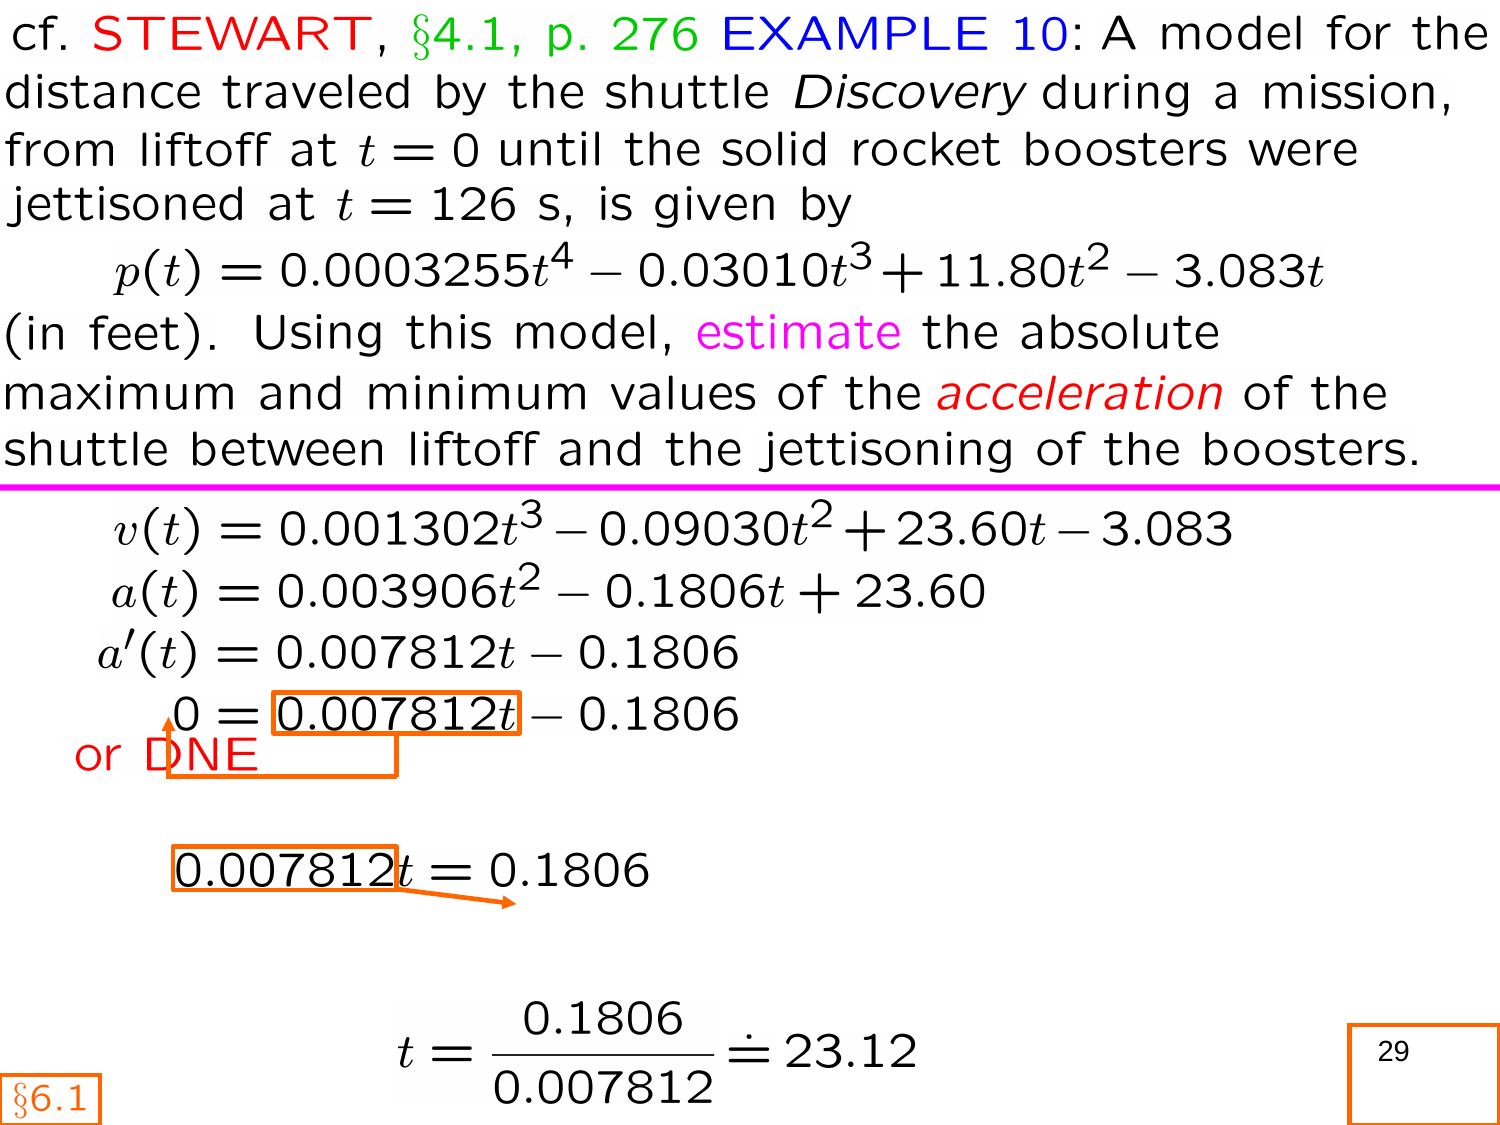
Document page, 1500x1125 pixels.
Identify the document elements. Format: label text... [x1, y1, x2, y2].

picture [517, 851, 651, 889]
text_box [726, 1032, 916, 1070]
picture [13, 1080, 87, 1119]
slide_number 29 [1074, 1024, 1425, 1103]
picture [111, 499, 1232, 556]
picture [395, 1000, 715, 1105]
text_box [1349, 1025, 1500, 1125]
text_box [166, 692, 520, 777]
picture [520, 695, 739, 732]
picture [75, 737, 166, 772]
picture [111, 562, 985, 618]
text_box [5, 13, 1488, 476]
text_box [0, 1074, 100, 1125]
picture [98, 627, 739, 679]
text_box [172, 846, 517, 905]
